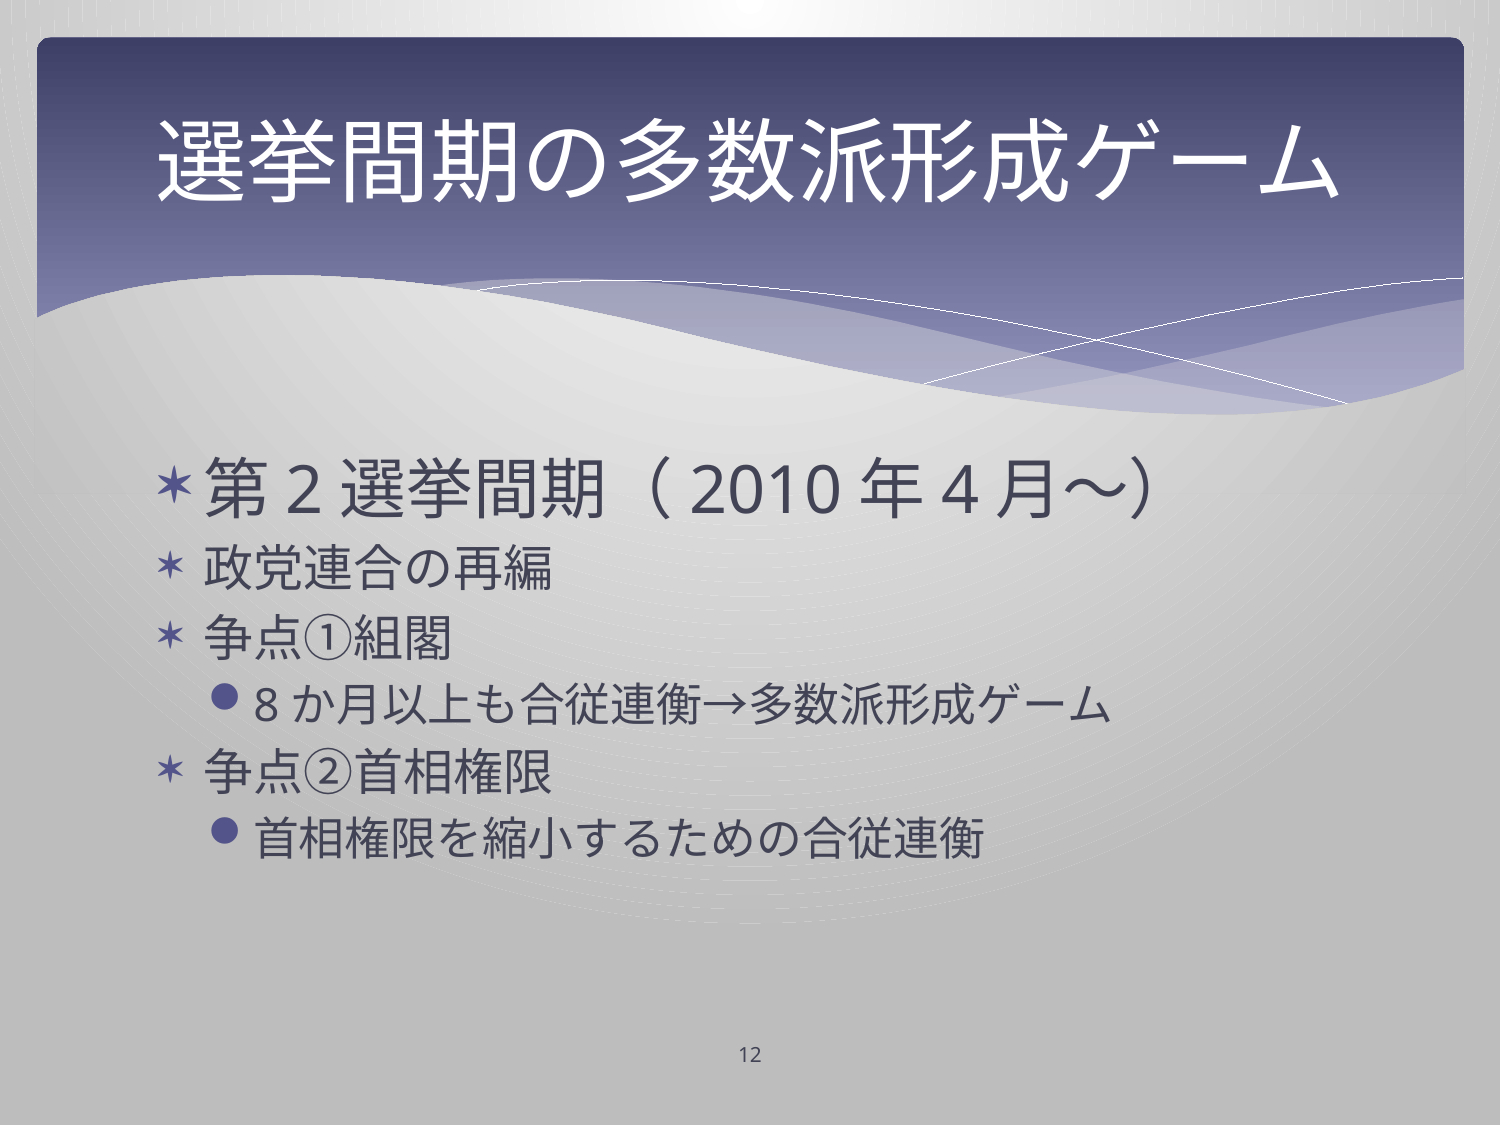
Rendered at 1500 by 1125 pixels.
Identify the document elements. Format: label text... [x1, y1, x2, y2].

title 選挙間期の多数派形成ゲーム [75, 55, 1425, 261]
slide_number 12 [654, 1025, 846, 1086]
list 第2選挙間期（2010年4月～） 政党連合の再編 争点①組閣 8か月以上も合従連衡→多数派形成ゲーム 争点②首相権限 首相権限を縮小するための合従連衡 [143, 438, 1359, 1005]
